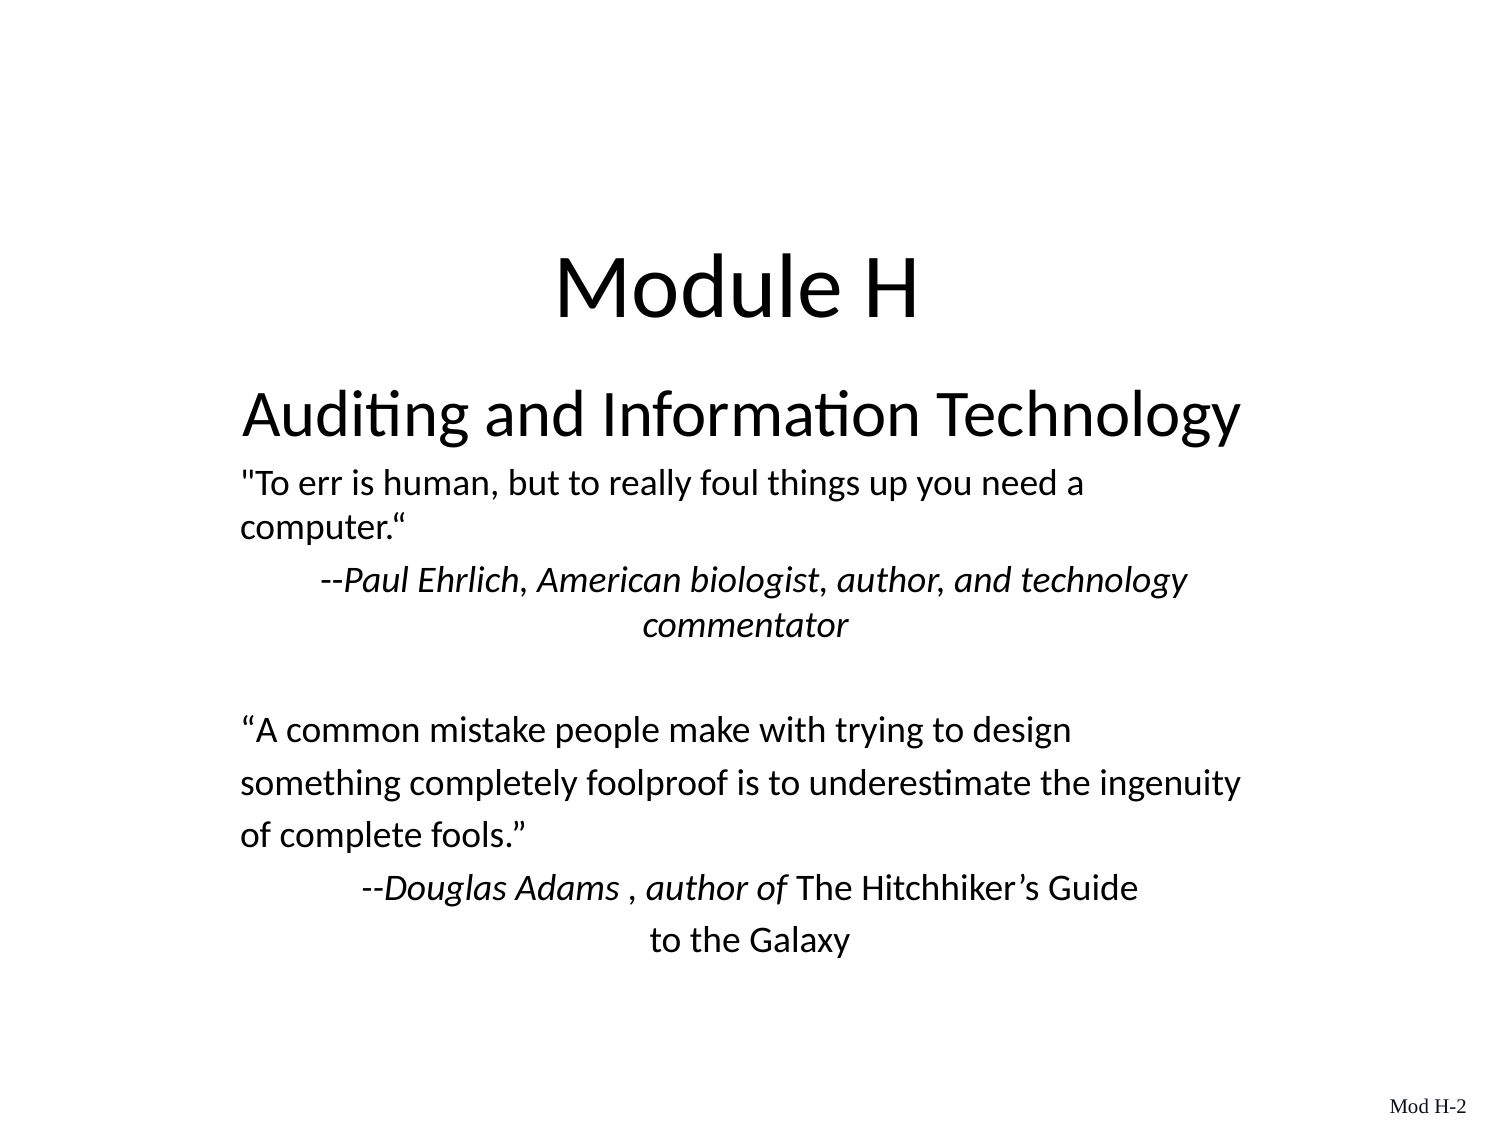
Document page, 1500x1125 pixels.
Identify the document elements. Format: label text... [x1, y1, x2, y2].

title Module H [99, 187, 1375, 375]
subtitle Auditing and Information Technology "To err is human, but to really foul things up you need a computer.“ --Paul Ehrlich, American biologist, author, and technology commentator “A common mistake people make with trying to design something completely foolproof is to underestimate the ingenuity of complete fools.” --Douglas Adams , author of The Hitchhiker’s Guide to the Galaxy [225, 362, 1275, 650]
text_box Mod H-2 [1374, 1084, 1500, 1125]
